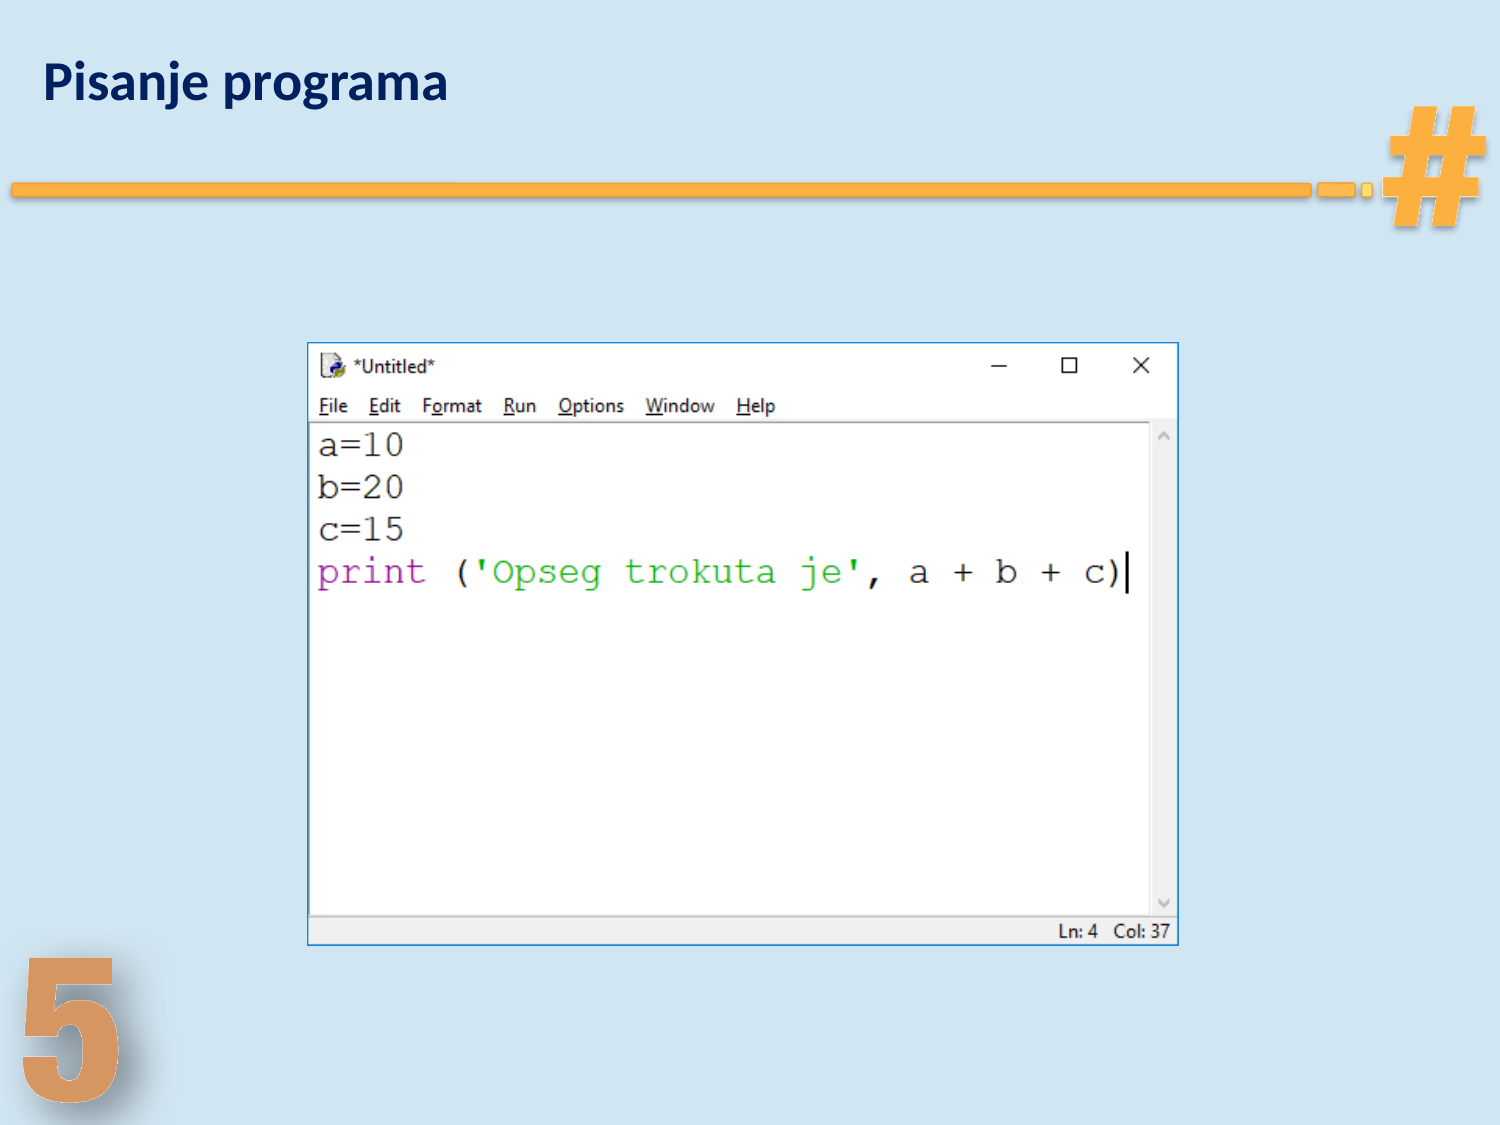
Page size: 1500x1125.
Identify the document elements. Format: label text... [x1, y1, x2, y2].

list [306, 341, 1180, 946]
picture [1378, 99, 1492, 232]
title Pisanje programa [28, 37, 1379, 189]
